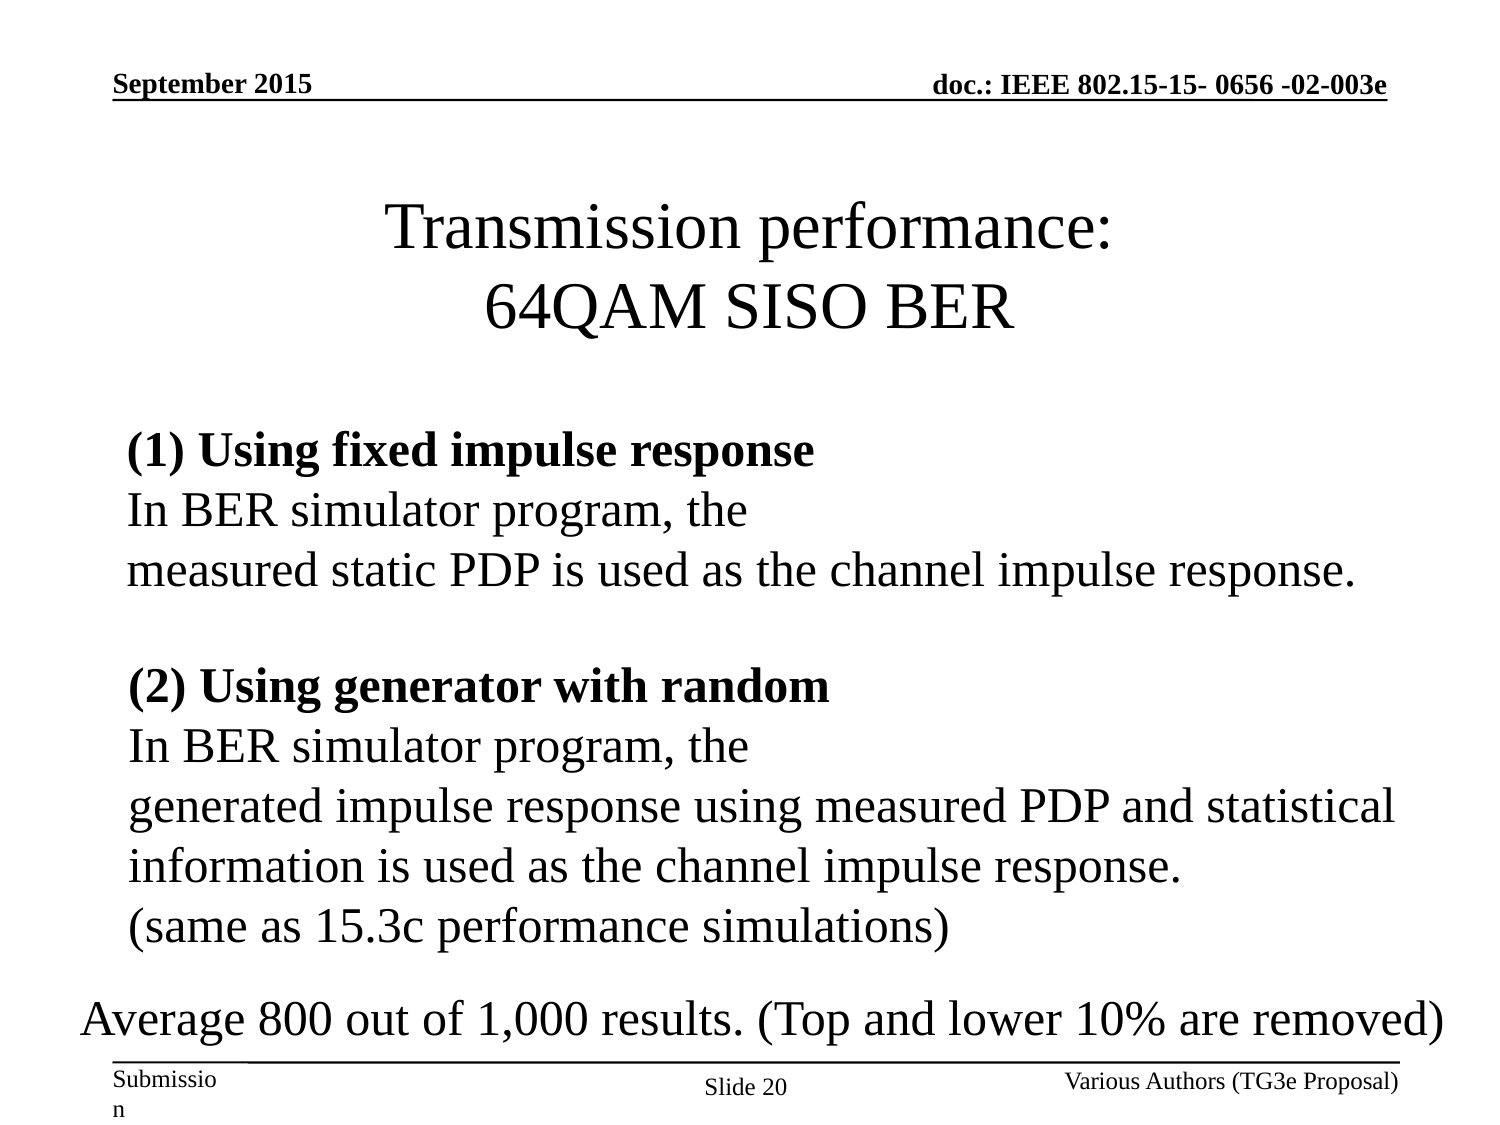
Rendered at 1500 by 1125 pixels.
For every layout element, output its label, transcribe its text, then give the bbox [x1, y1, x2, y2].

title Transmission performance: 64QAM SISO BER [365, 159, 1135, 363]
text_box (1) Using fixed impulse response In BER simulator program, the measured static PDP is used as the channel impulse response. [111, 408, 1436, 604]
text_box Average 800 out of 1,000 results. (Top and lower 10% are removed) [64, 977, 1460, 1053]
text_box (2) Using generator with random In BER simulator program, the generated impulse response using measured PDP and statistical information is used as the channel impulse response. (same as 15.3c performance simulations) [113, 645, 1472, 960]
